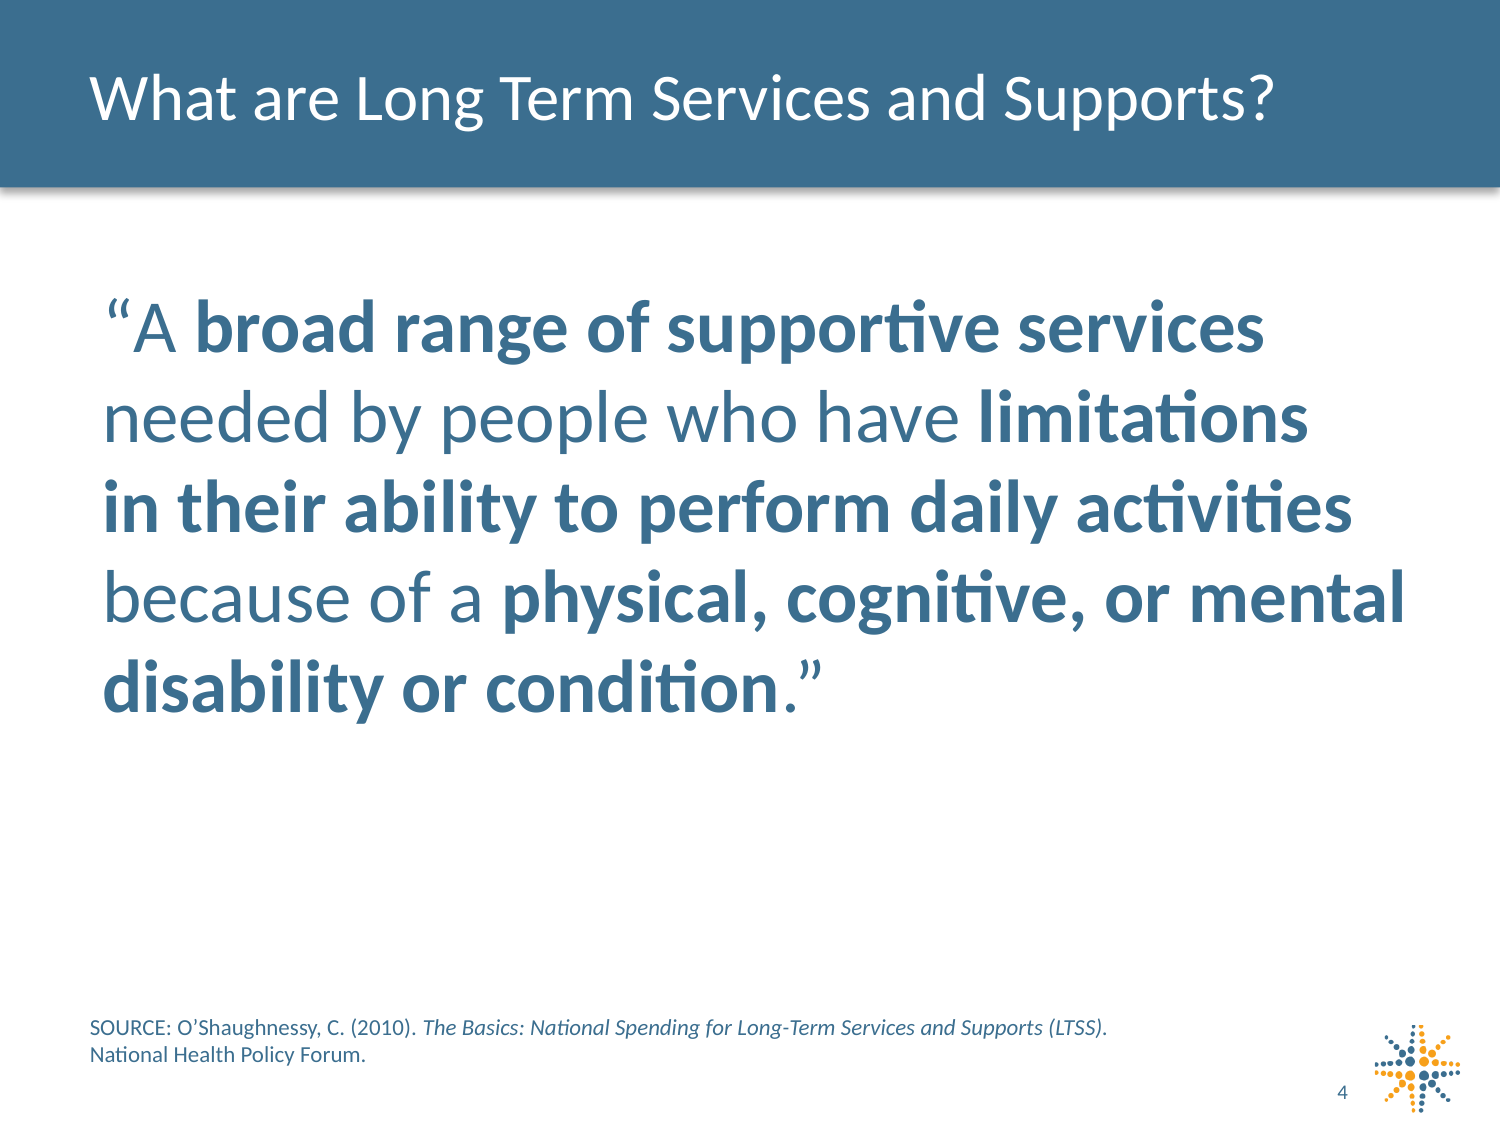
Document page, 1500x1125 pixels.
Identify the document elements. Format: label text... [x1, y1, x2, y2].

list “A broad range of supportive services needed by people who have limitations in their ability to perform daily activities because of a physical, cognitive, or mental disability or condition.” [87, 270, 1425, 1013]
title What are Long Term Services and Supports? [75, 0, 1425, 188]
text_box SOURCE: O’Shaughnessy, C. (2010). The Basics: National Spending for Long-Term Services and Supports (LTSS). National Health Policy Forum. [74, 1004, 1161, 1075]
slide_number 4 [1302, 1051, 1363, 1112]
